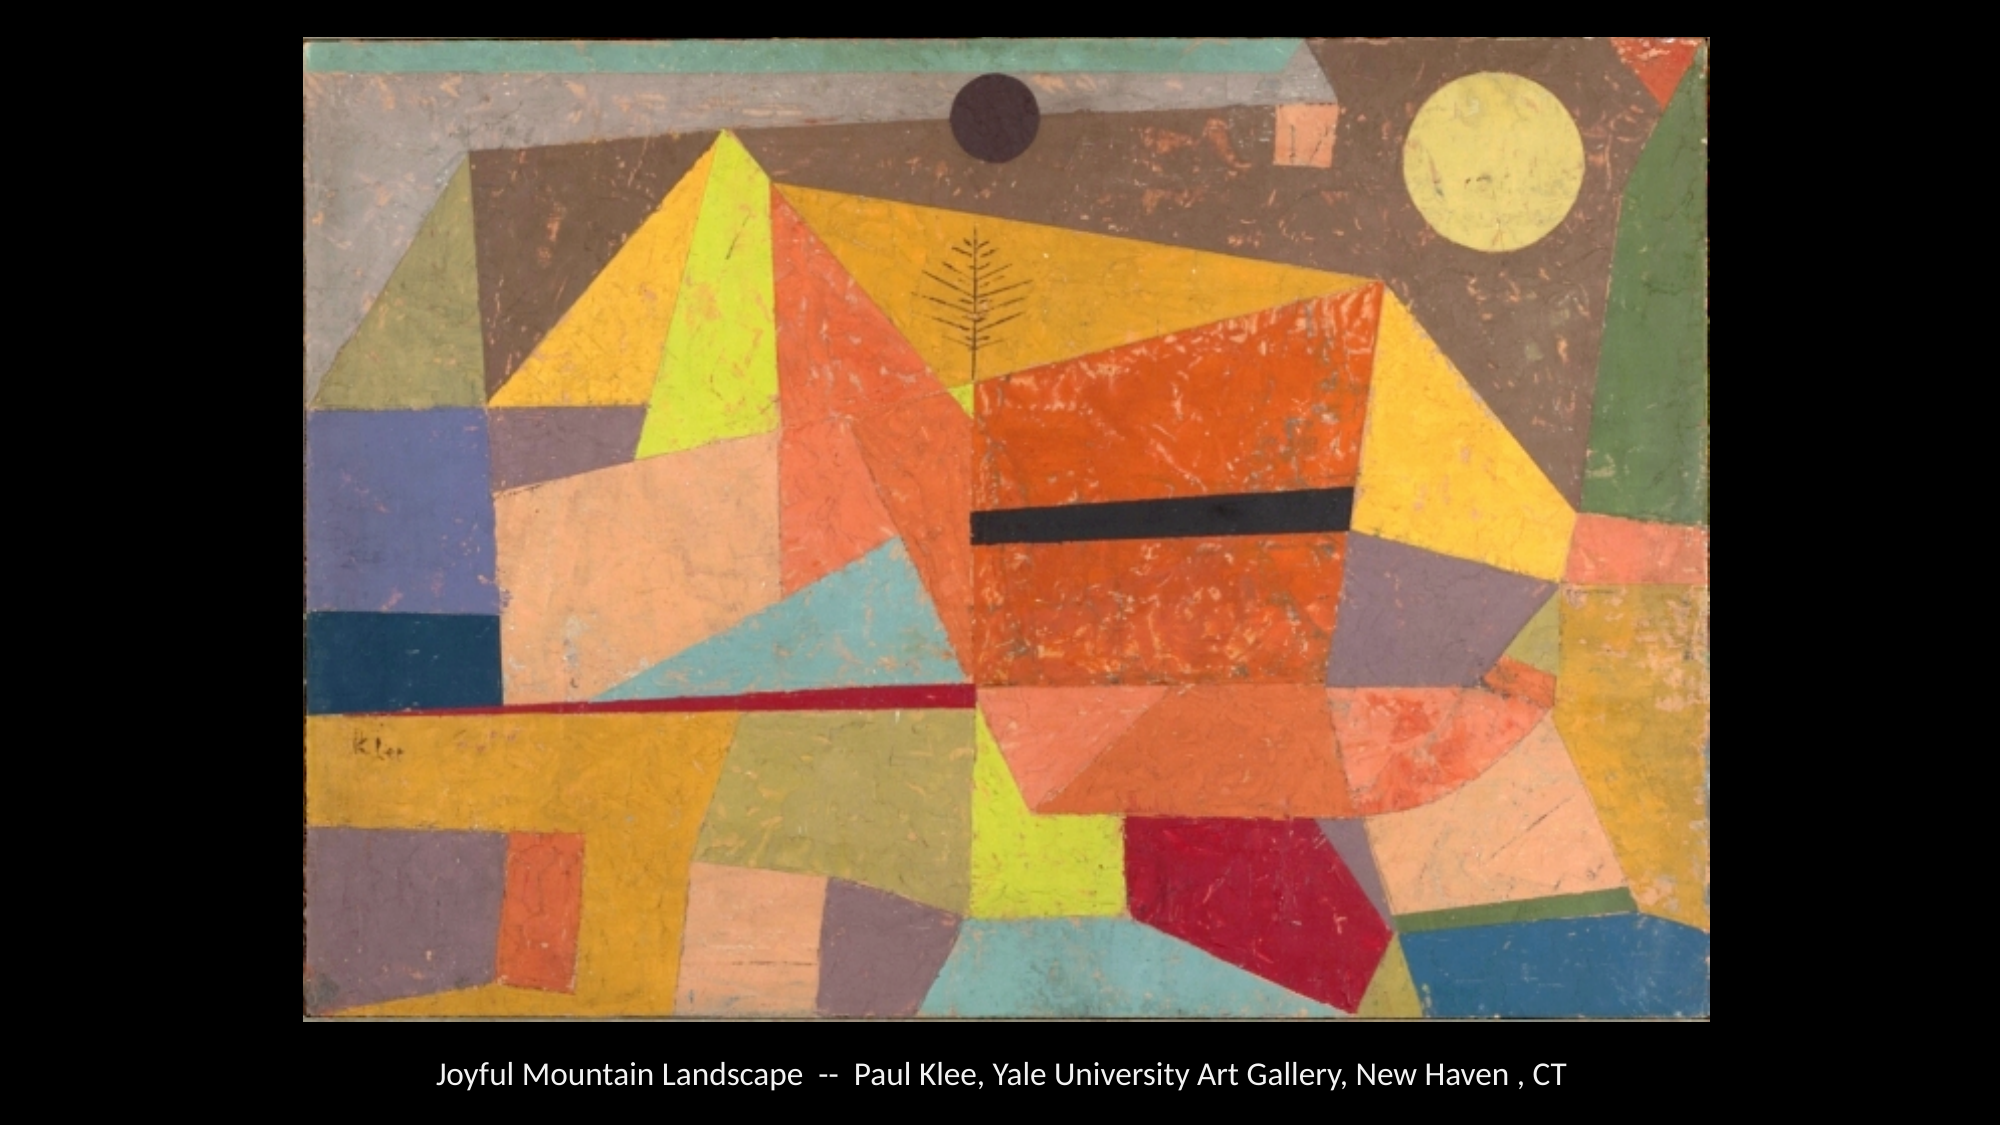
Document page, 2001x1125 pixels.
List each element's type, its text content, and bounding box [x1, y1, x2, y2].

text_box Joyful Mountain Landscape -- Paul Klee, Yale University Art Gallery, New Haven , CT [287, 1044, 1725, 1100]
picture [302, 37, 1710, 1023]
